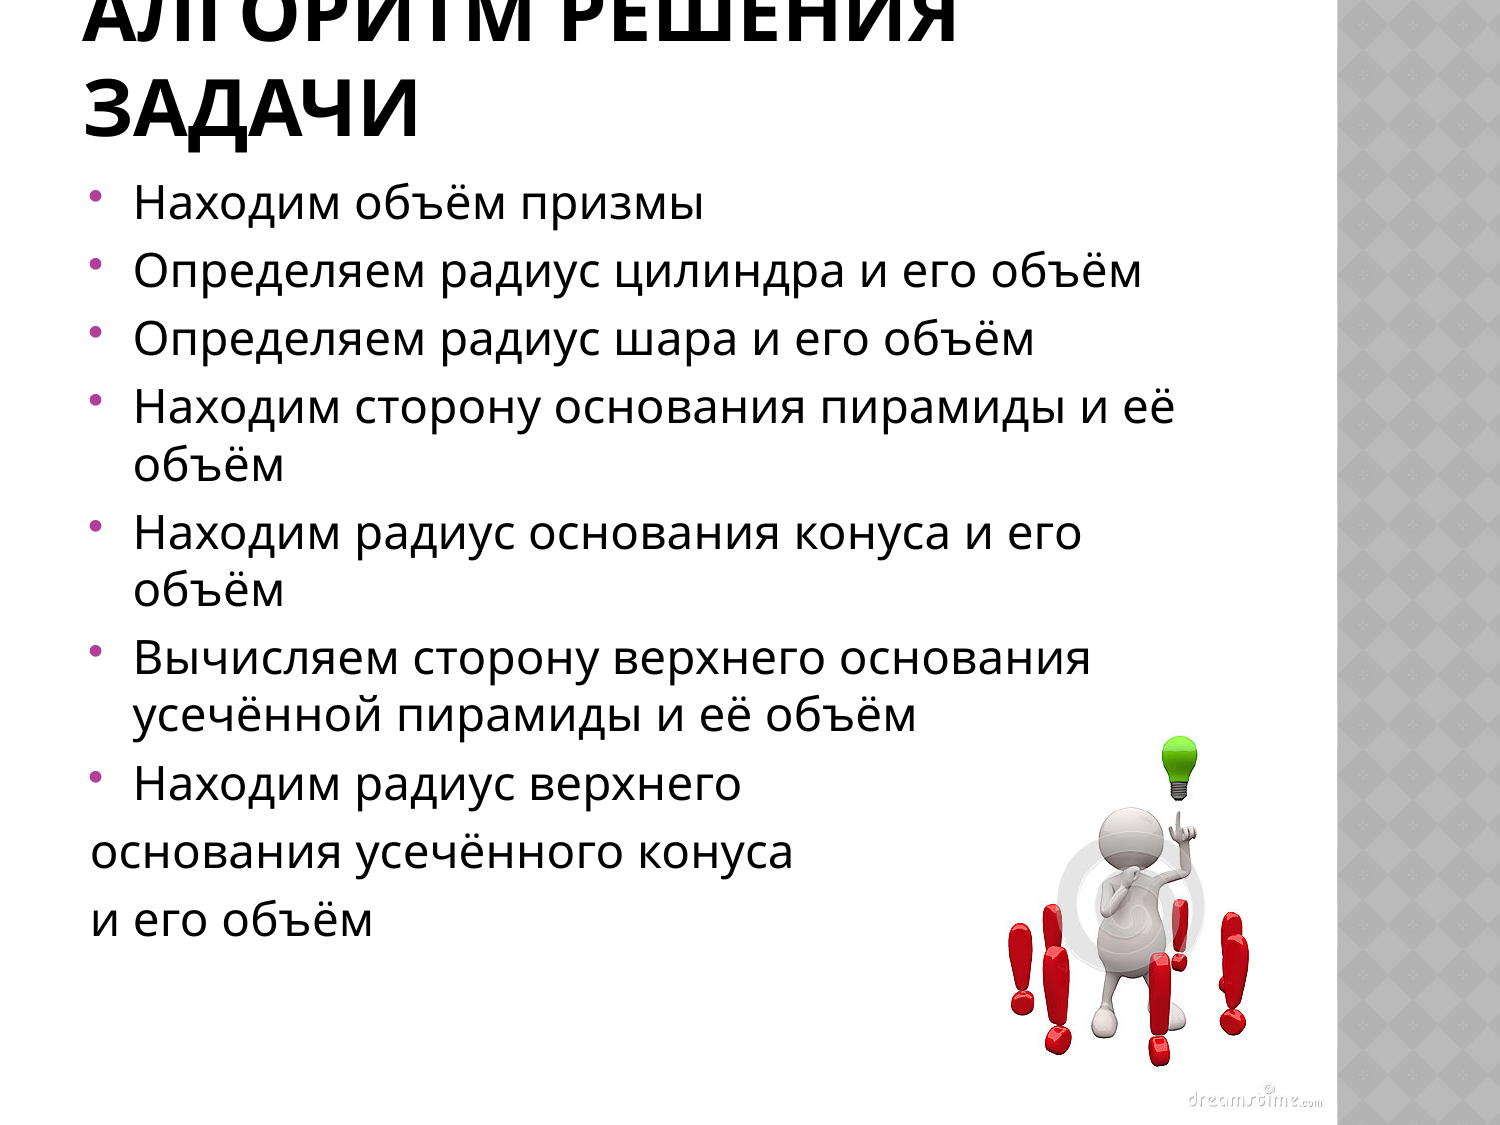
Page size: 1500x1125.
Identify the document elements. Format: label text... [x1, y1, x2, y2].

picture [936, 690, 1325, 1112]
list Находим объём призмы Определяем радиус цилиндра и его объём Определяем радиус шара и его объём Находим сторону основания пирамиды и её объём Находим радиус основания конуса и его объём Вычисляем сторону верхнего основания усечённой пирамиды и её объём Находим радиус верхнего основания усечённого конуса и его объём [75, 164, 1263, 959]
title Алгоритм решения задачи [75, 0, 1263, 153]
